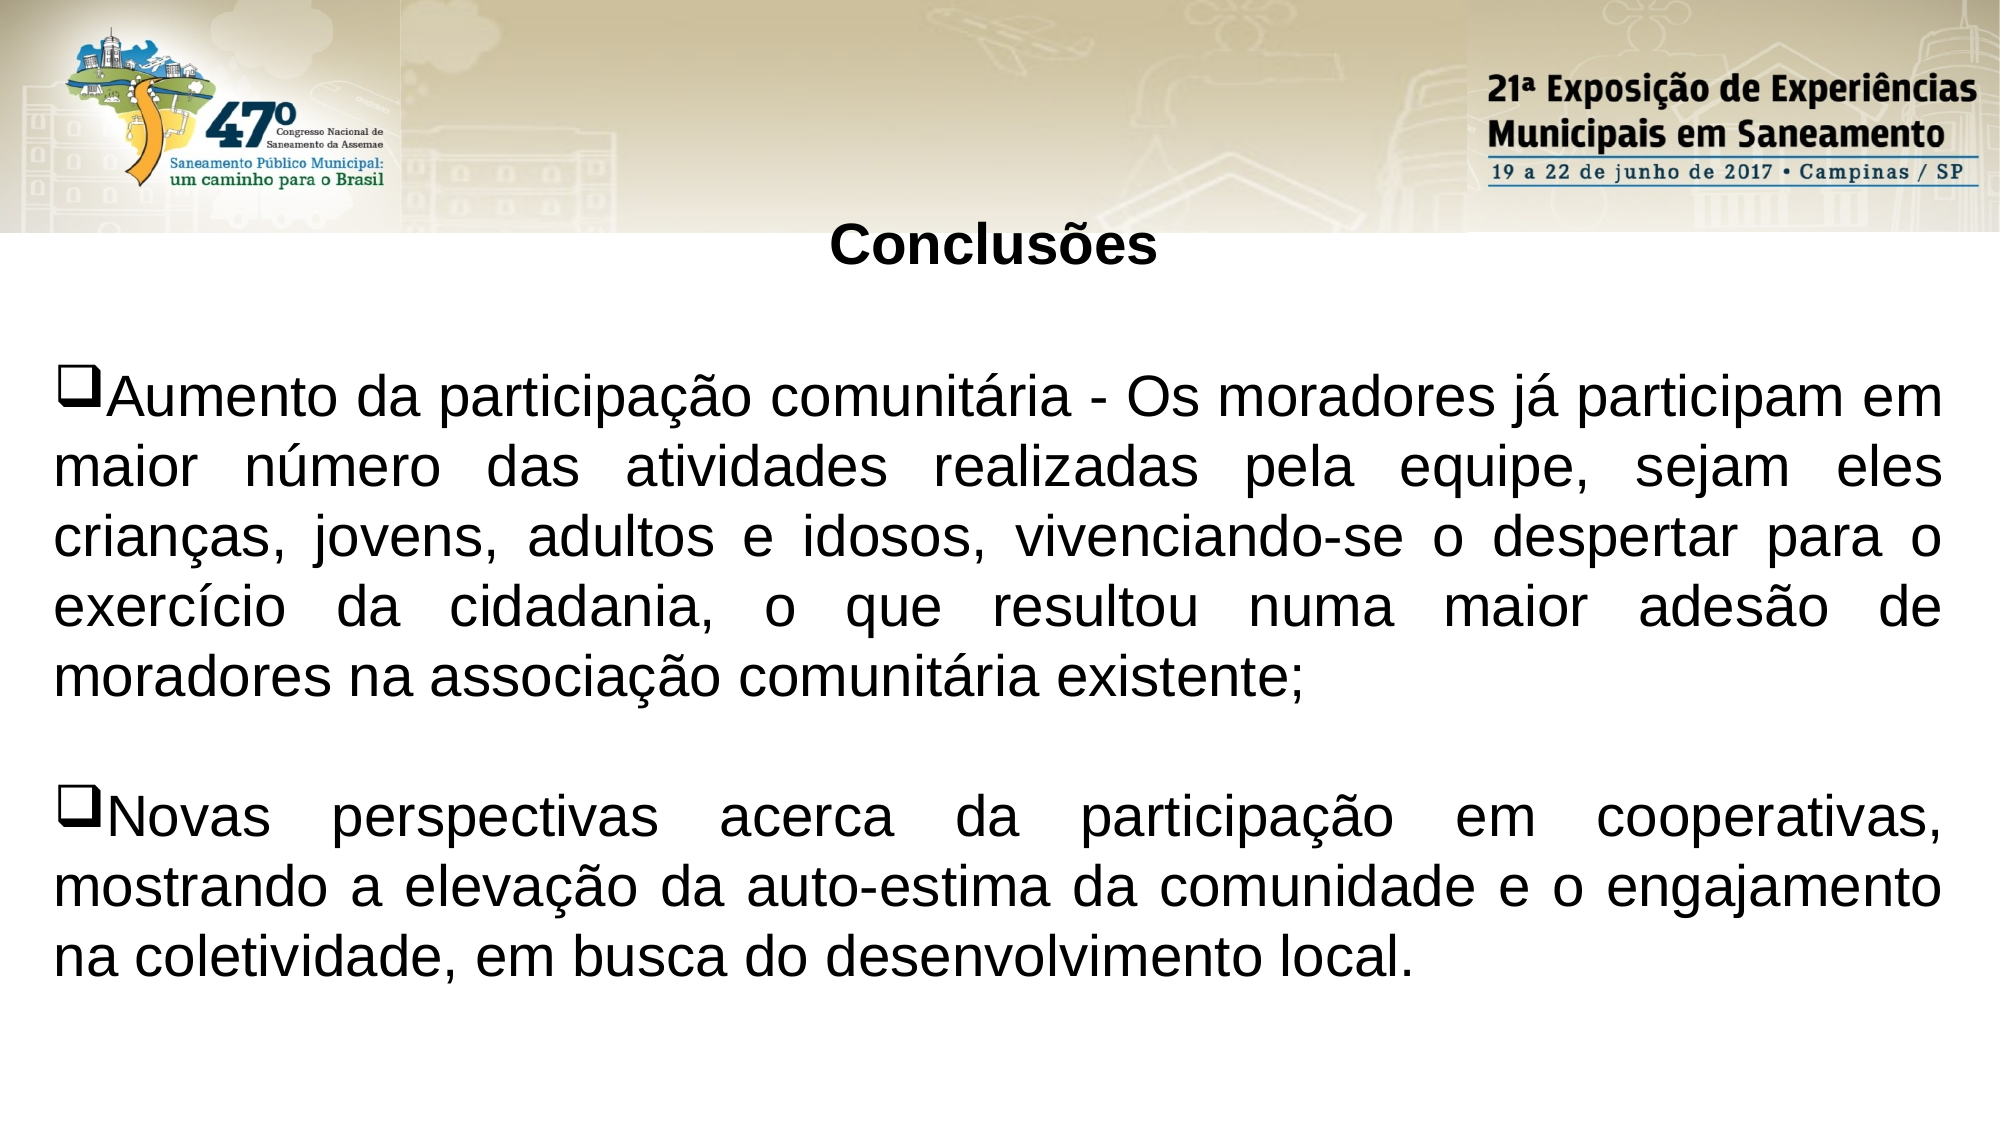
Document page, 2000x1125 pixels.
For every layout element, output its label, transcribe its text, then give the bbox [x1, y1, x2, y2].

text_box Conclusões [814, 199, 1175, 281]
text_box Aumento da participação comunitária - Os moradores já participam em maior número das atividades realizadas pela equipe, sejam eles crianças, jovens, adultos e idosos, vivenciando-se o despertar para o exercício da cidadania, o que resultou numa maior adesão de moradores na associação comunitária existente; Novas perspectivas acerca da participação em cooperativas, mostrando a elevação da auto-estima da comunidade e o engajamento na coletividade, em busca do desenvolvimento local. [38, 281, 1961, 996]
picture [0, 0, 2000, 233]
